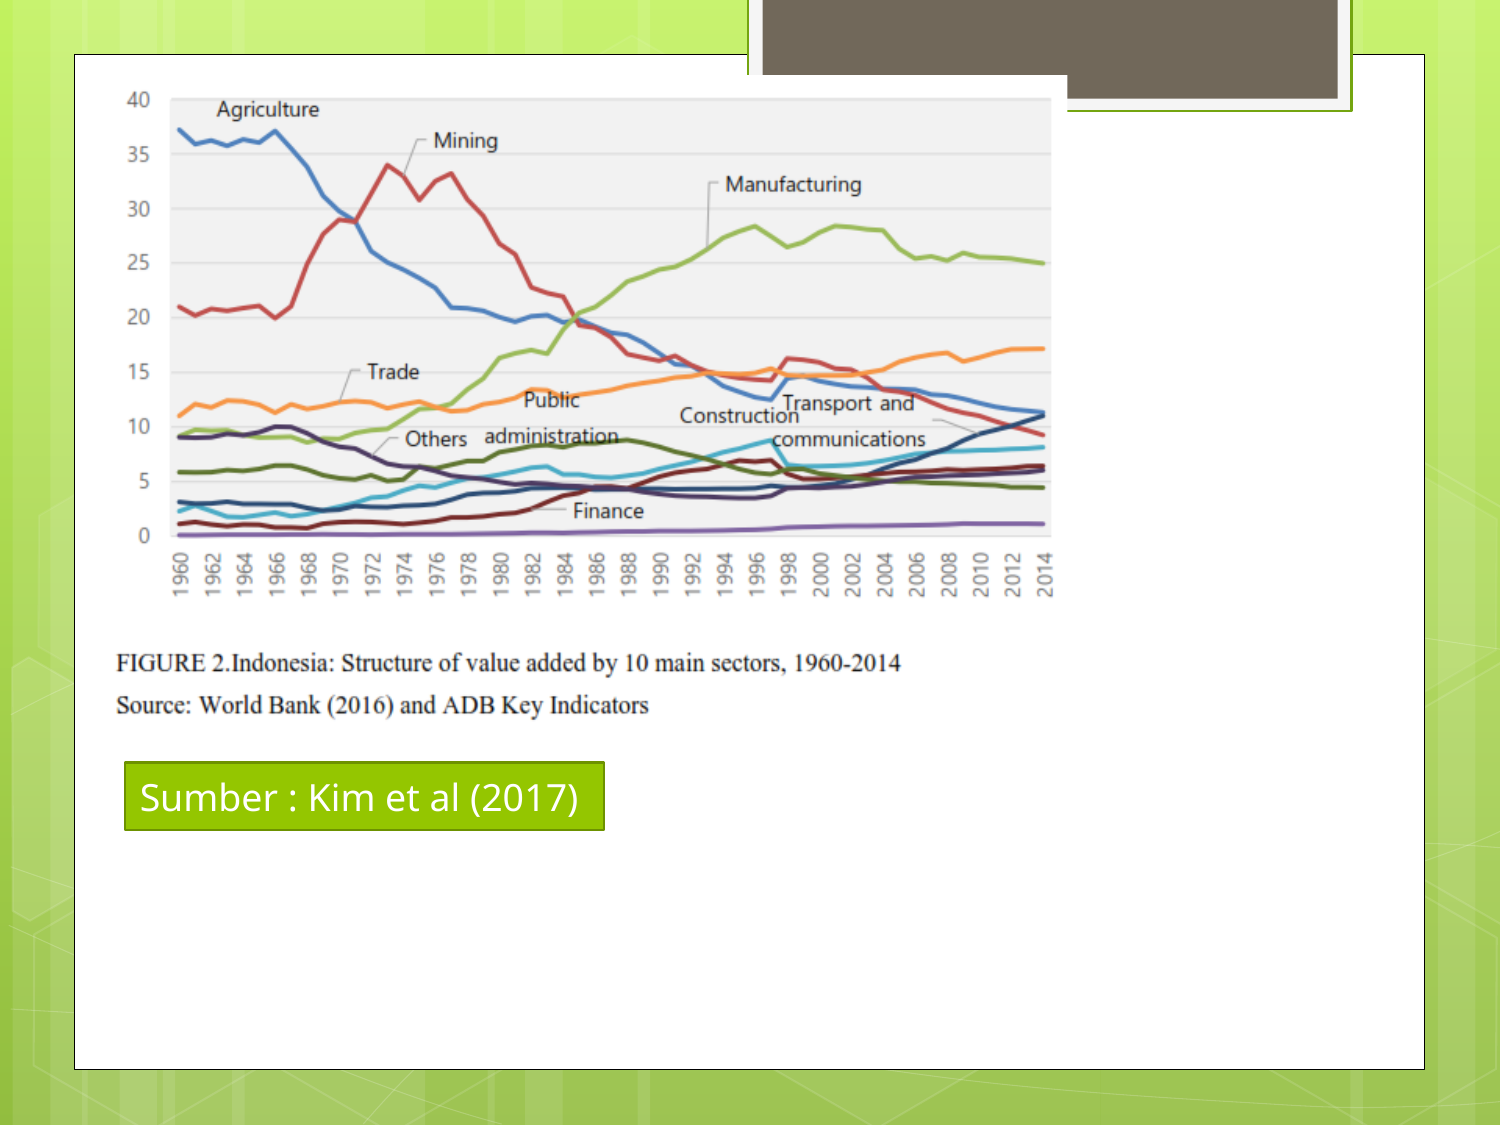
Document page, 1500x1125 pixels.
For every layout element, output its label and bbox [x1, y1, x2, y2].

text_box [87, 74, 1068, 831]
